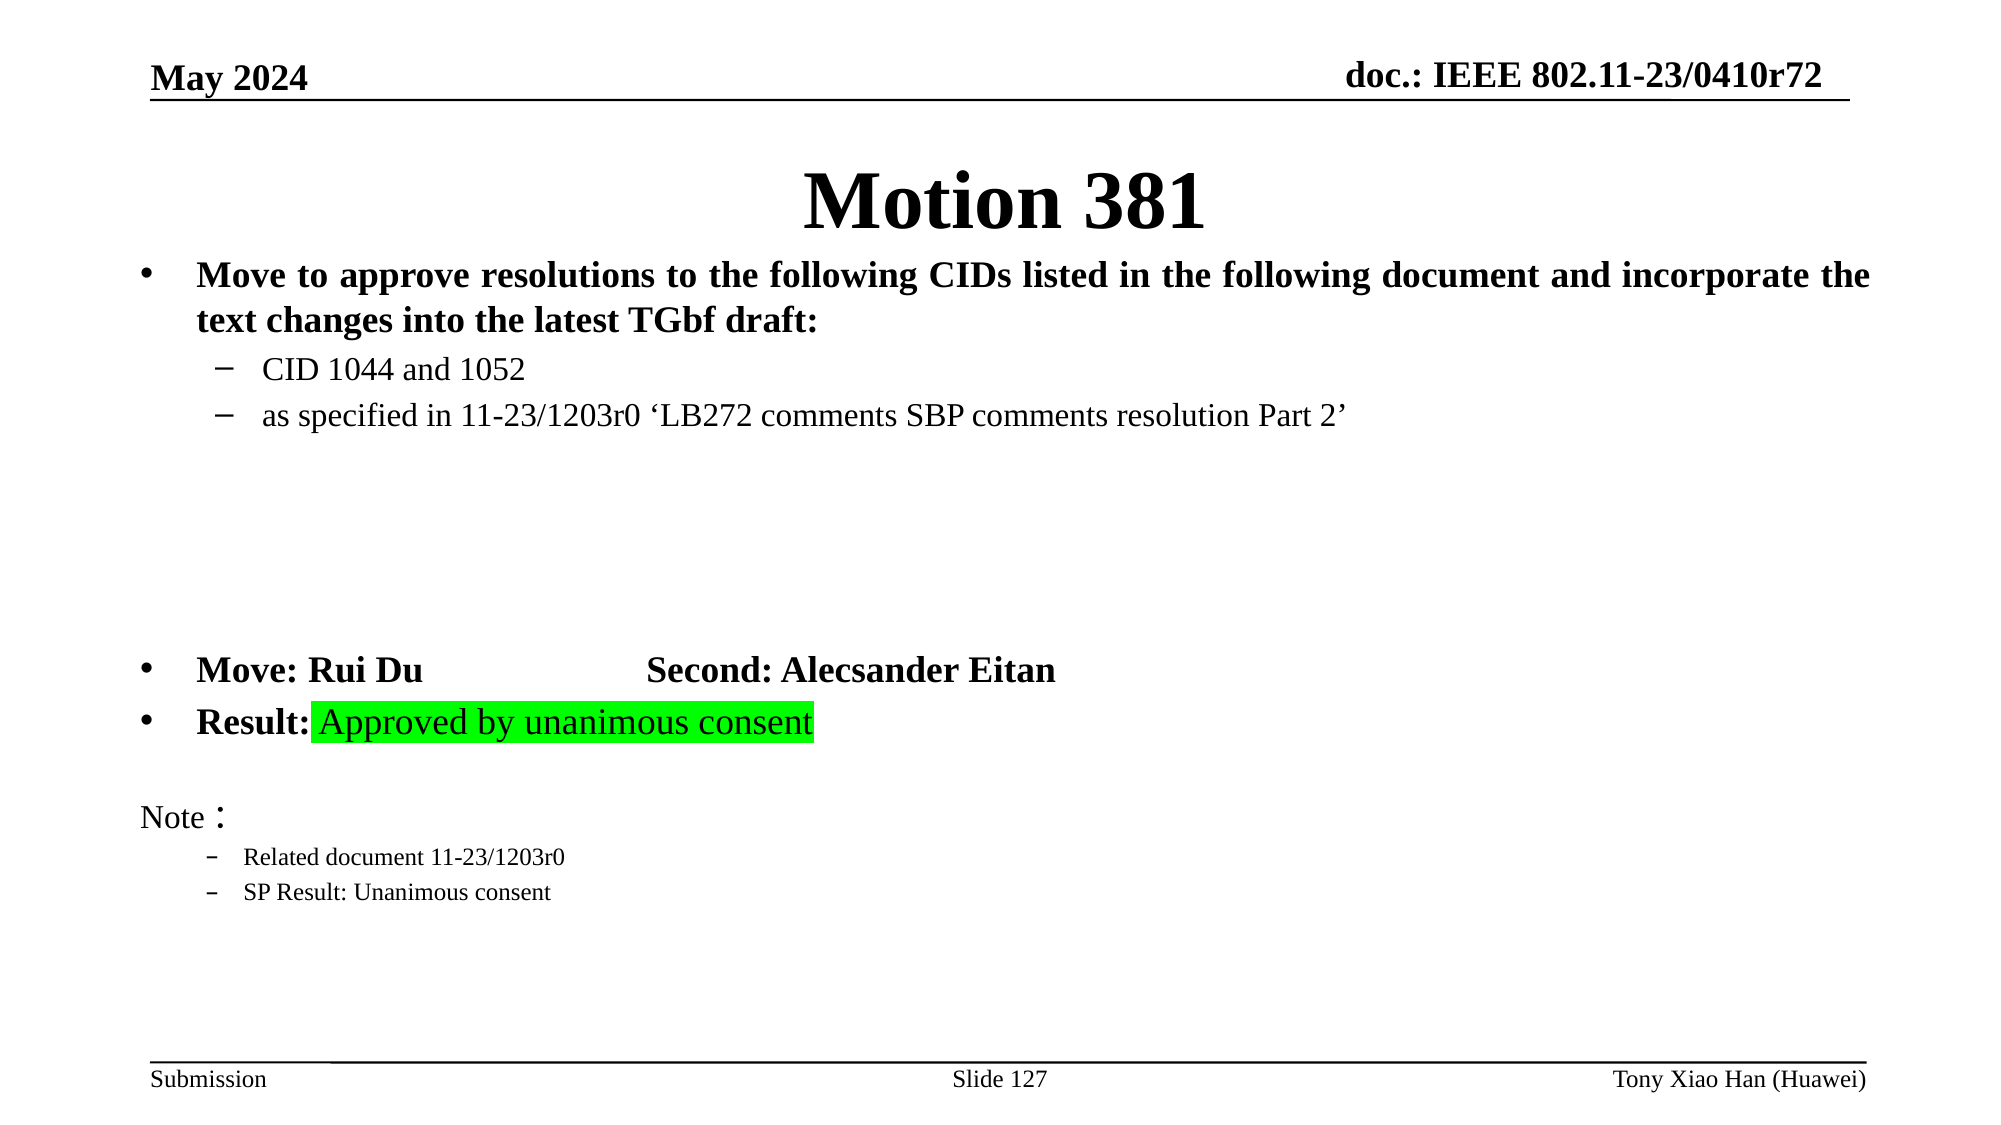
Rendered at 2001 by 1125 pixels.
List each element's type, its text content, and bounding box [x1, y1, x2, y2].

text_box Motion 381 [368, 137, 1644, 212]
text_box Move to approve resolutions to the following CIDs listed in the following document and incorporate the text changes into the latest TGbf draft: CID 1044 and 1052 as specified in 11-23/1203r0 ‘LB272 comments SBP comments resolution Part 2’ Move: Rui Du Second: Alecsander Eitan Result: Approved by unanimous consent Note： Related document 11-23/1203r0 SP Result: Unanimous consent [125, 212, 1888, 900]
